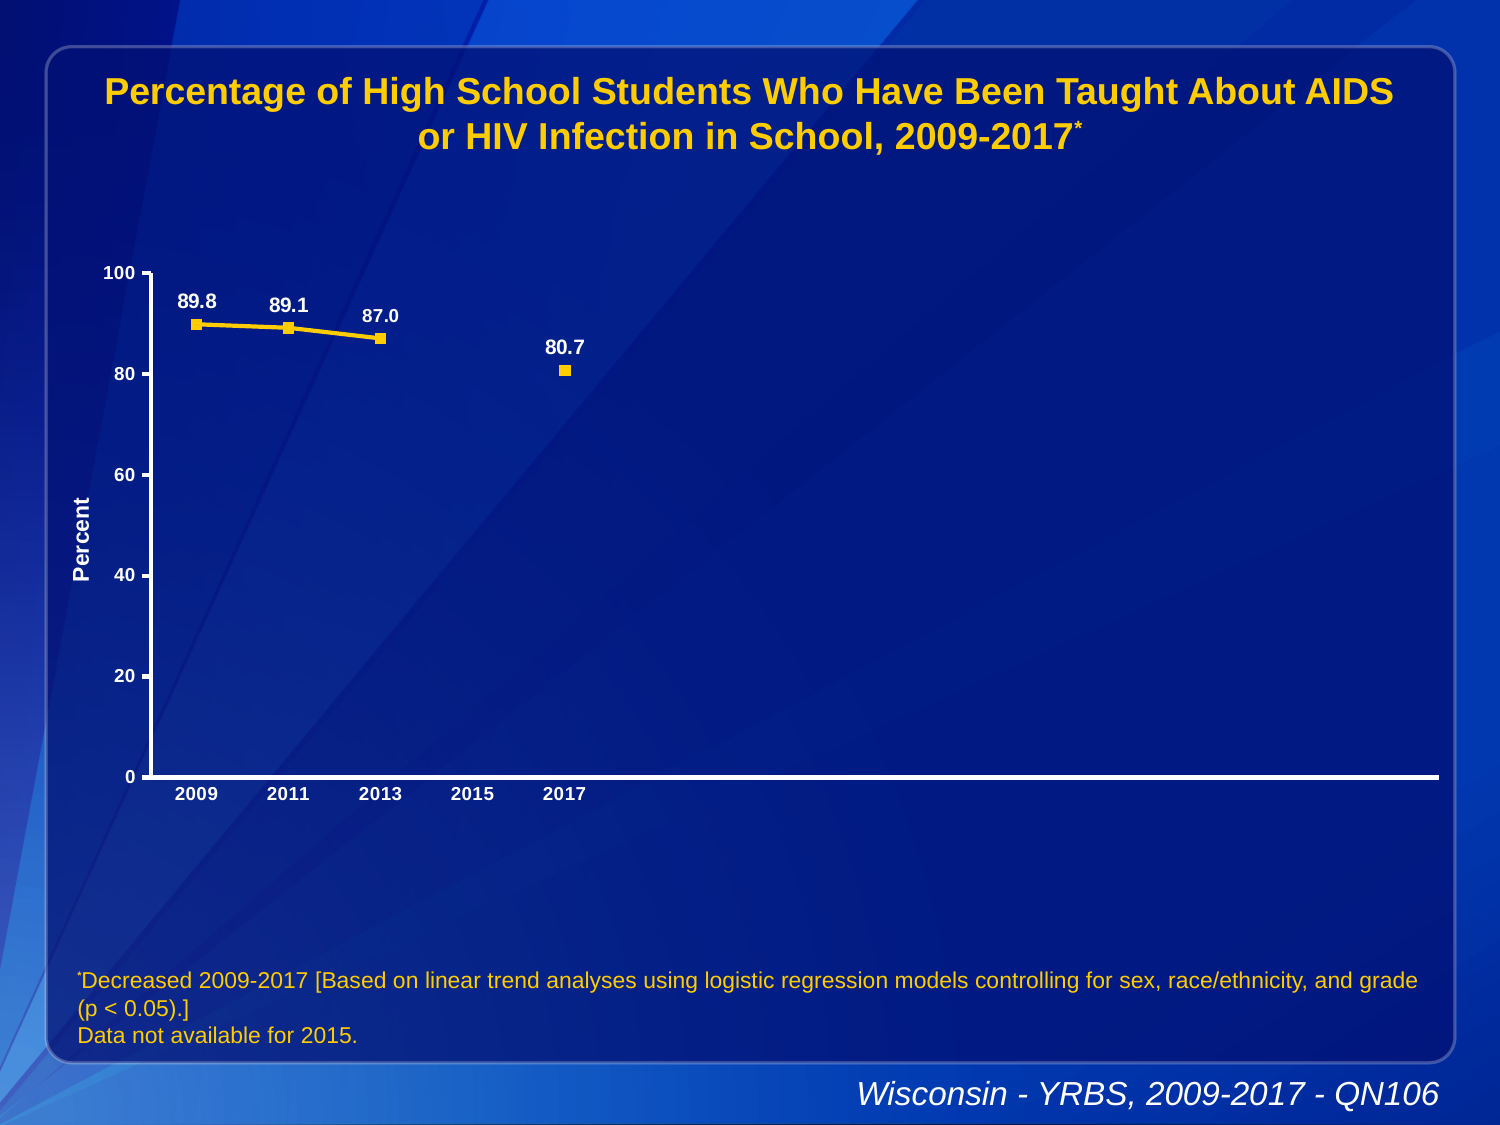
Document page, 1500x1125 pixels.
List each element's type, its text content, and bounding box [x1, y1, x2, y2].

picture [0, 0, 1500, 1125]
text_box Wisconsin - YRBS, 2009-2017 - QN106 [62, 1065, 1455, 1120]
text_box Percentage of High School Students Who Have Been Taught About AIDS or HIV Infection in School, 2009-2017* [74, 59, 1425, 165]
chart [36, 249, 1463, 851]
text_box *Decreased 2009-2017 [Based on linear trend analyses using logistic regression models controlling for sex, race/ethnicity, and grade (p < 0.05).] Data not available for 2015. [62, 913, 1438, 1056]
